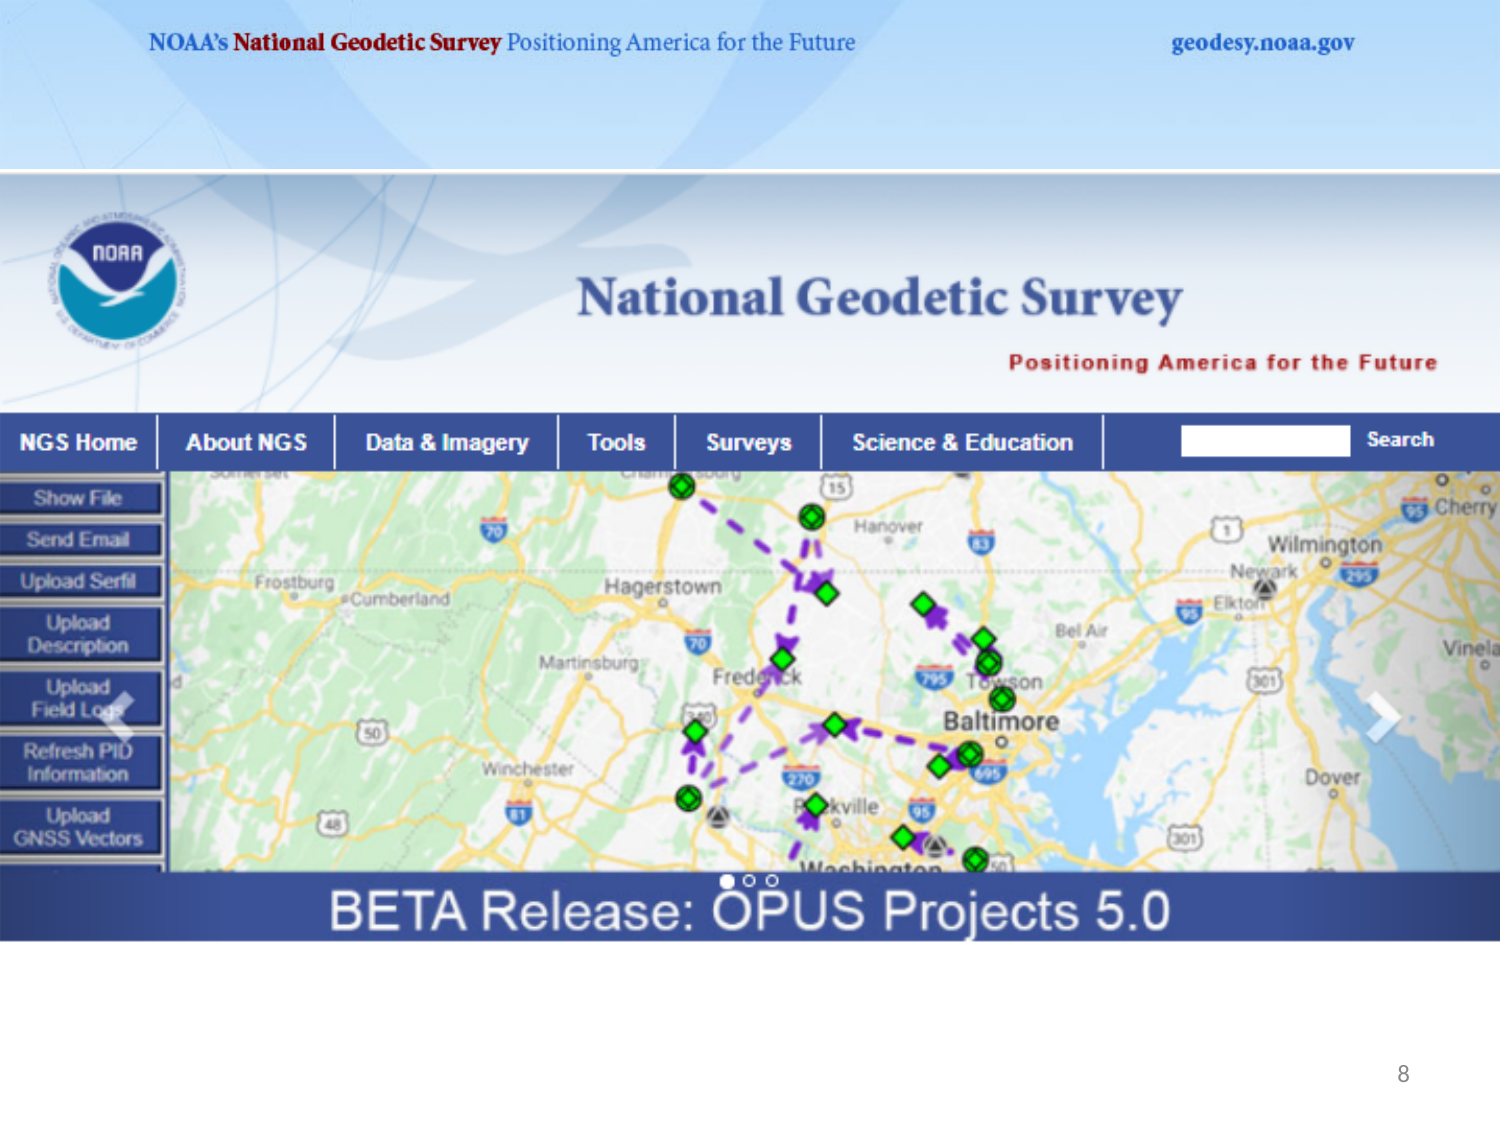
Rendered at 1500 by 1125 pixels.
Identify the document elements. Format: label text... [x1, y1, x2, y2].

slide_number 8 [1074, 1042, 1425, 1103]
picture [0, 0, 1500, 1125]
